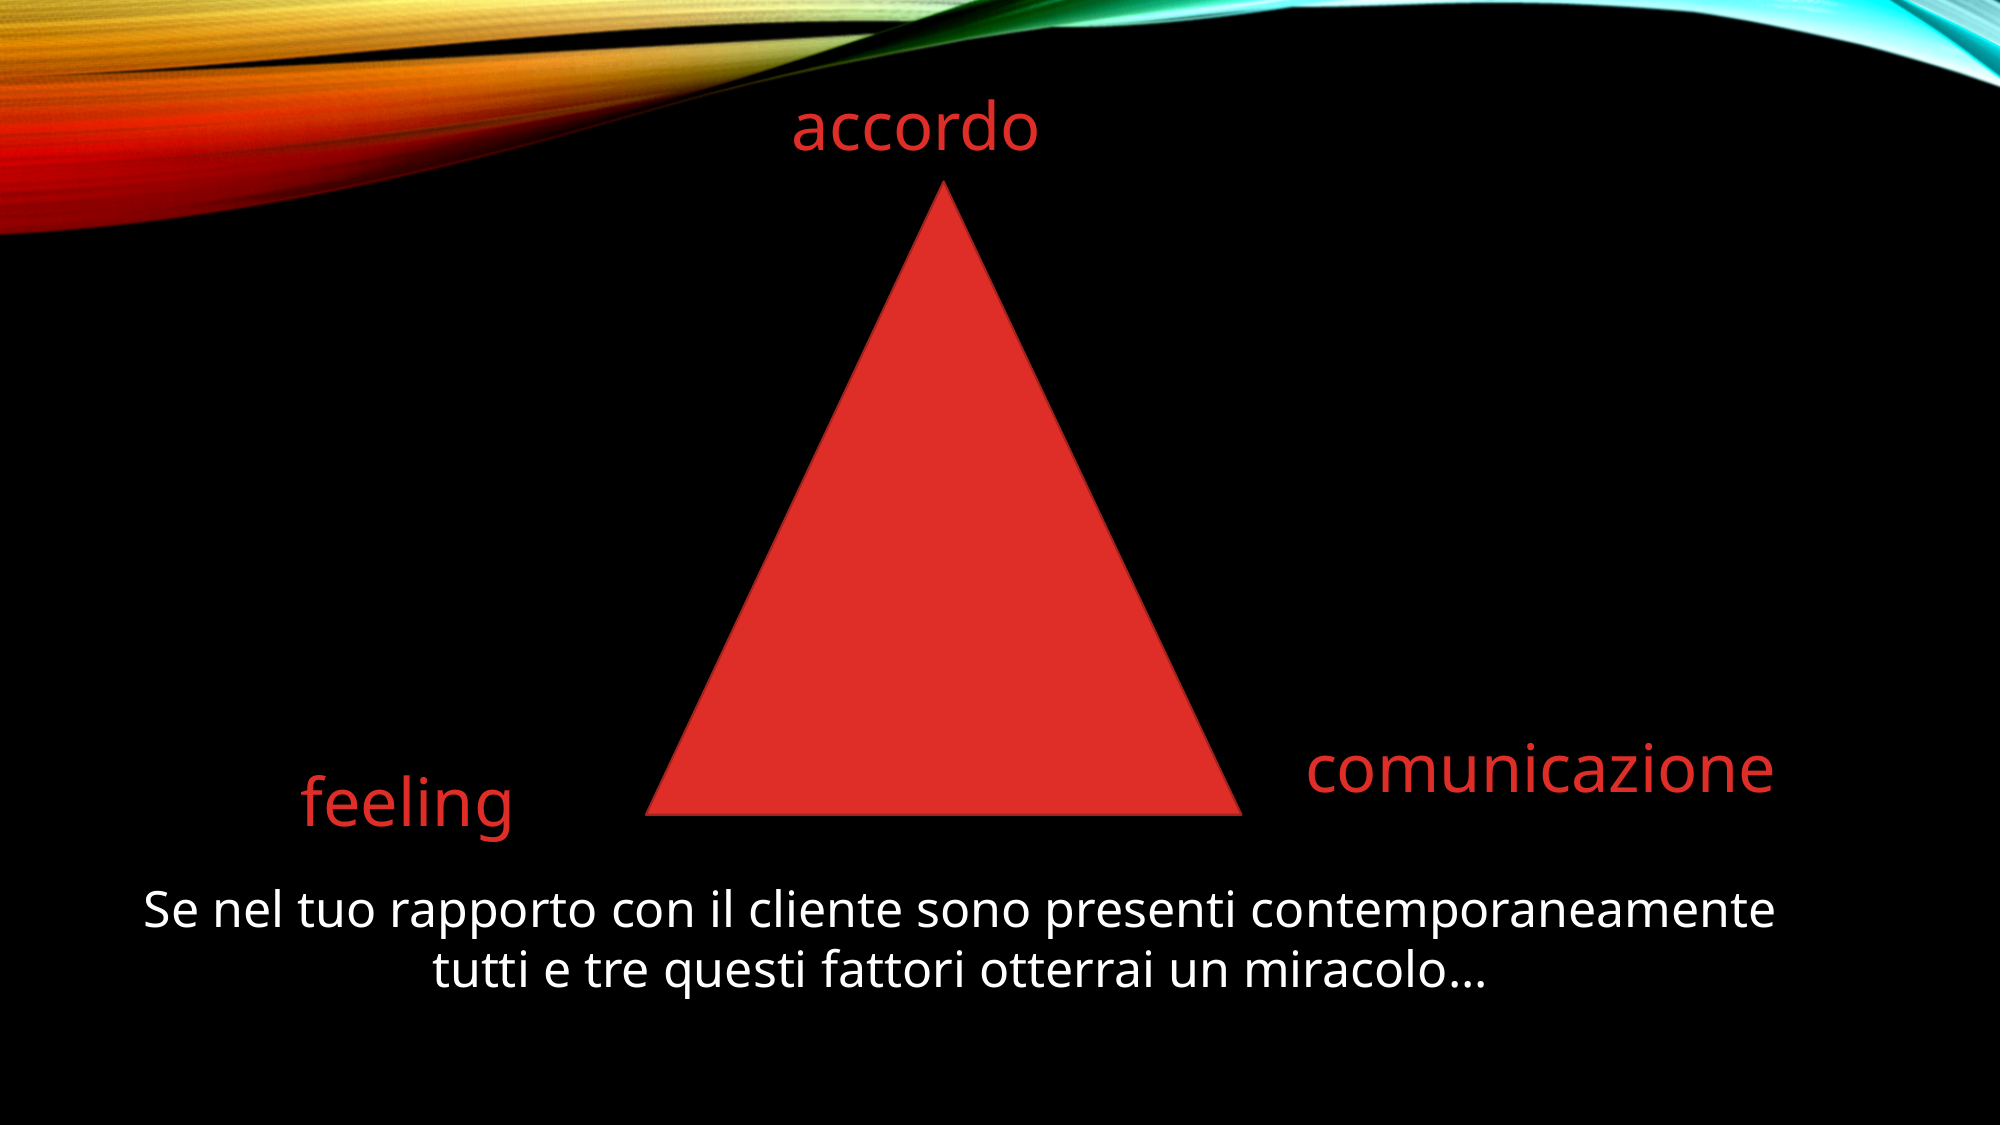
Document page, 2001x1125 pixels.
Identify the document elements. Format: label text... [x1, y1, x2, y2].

text_box [644, 180, 1243, 816]
text_box comunicazione [1290, 718, 1843, 814]
picture [0, 0, 2000, 237]
text_box Se nel tuo rapporto con il cliente sono presenti contemporaneamente tutti e tre questi fattori otterrai un miracolo... [110, 870, 1812, 1006]
text_box accordo [776, 76, 1111, 172]
text_box feeling [285, 752, 597, 847]
